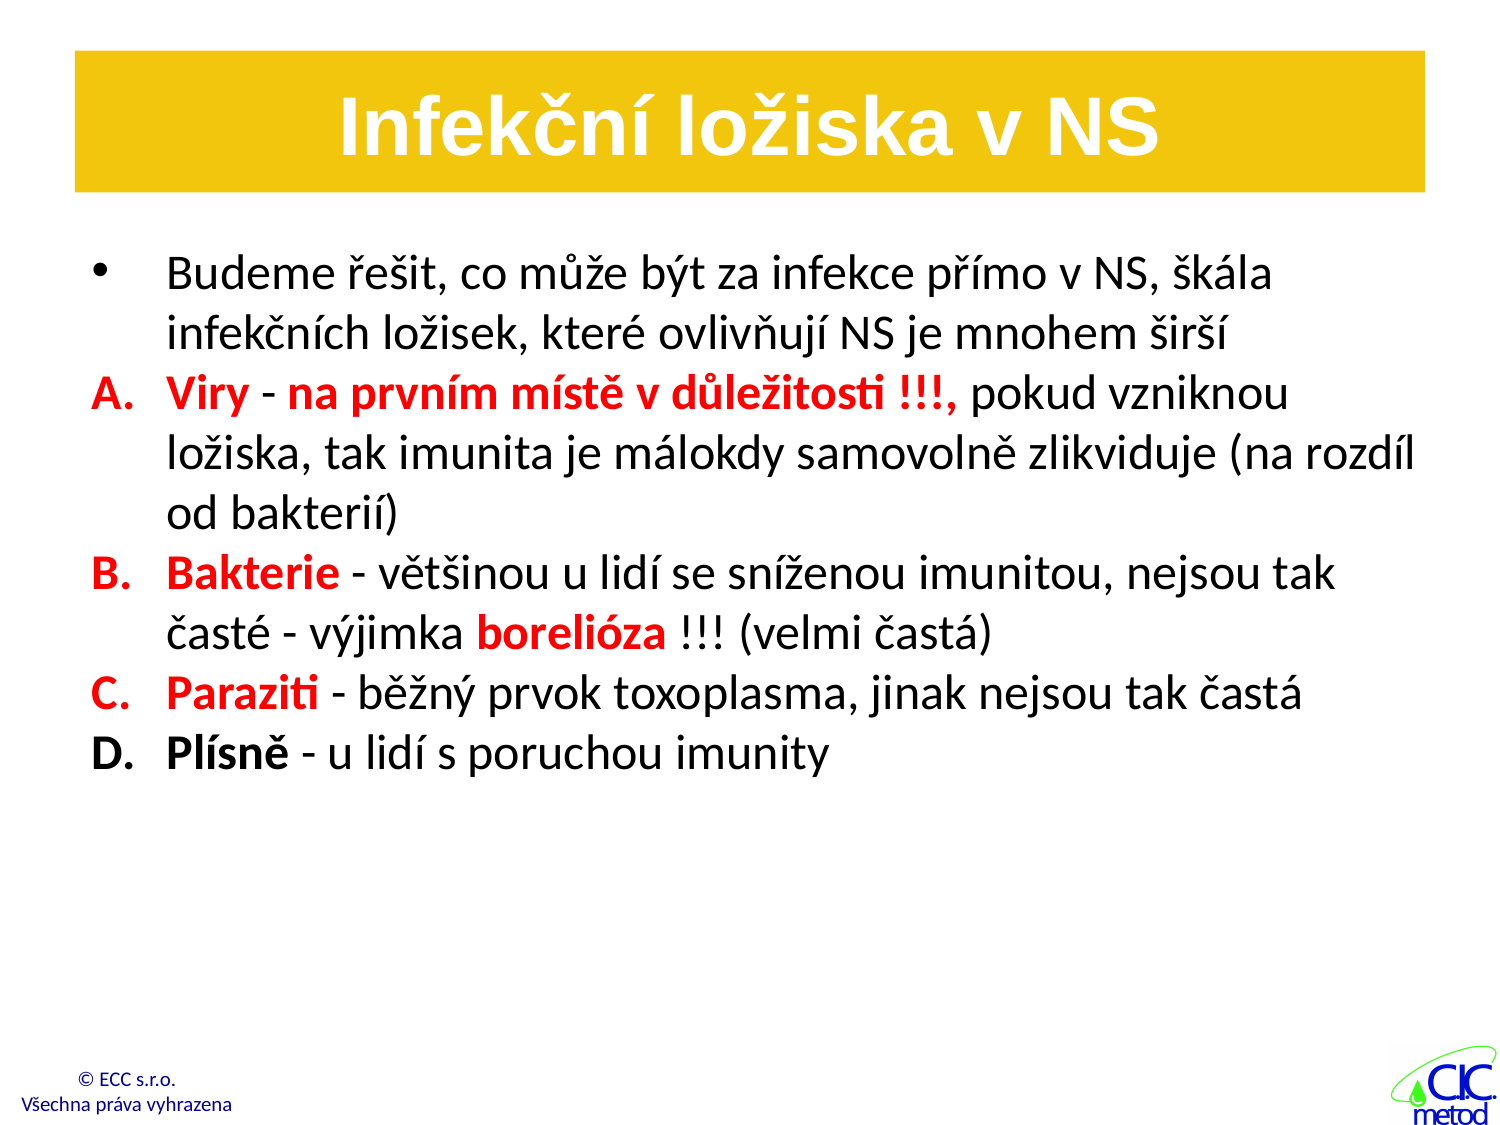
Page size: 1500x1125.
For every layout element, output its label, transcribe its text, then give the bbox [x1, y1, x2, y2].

picture [1387, 1043, 1500, 1125]
text_box Infekční ložiska v NS [74, 50, 1425, 193]
text_box © ECC s.r.o. Všechna práva vyhrazena [0, 1058, 254, 1124]
list Budeme řešit, co může být za infekce přímo v NS, škála infekčních ložisek, které ovlivňují NS je mnohem širší Viry - na prvním místě v důležitosti !!!, pokud vzniknou ložiska, tak imunita je málokdy samovolně zlikviduje (na rozdíl od bakterií) Bakterie - většinou u lidí se sníženou imunitou, nejsou tak časté - výjimka borelióza !!! (velmi častá) Paraziti - běžný prvok toxoplasma, jinak nejsou tak častá Plísně - u lidí s poruchou imunity [76, 231, 1449, 975]
